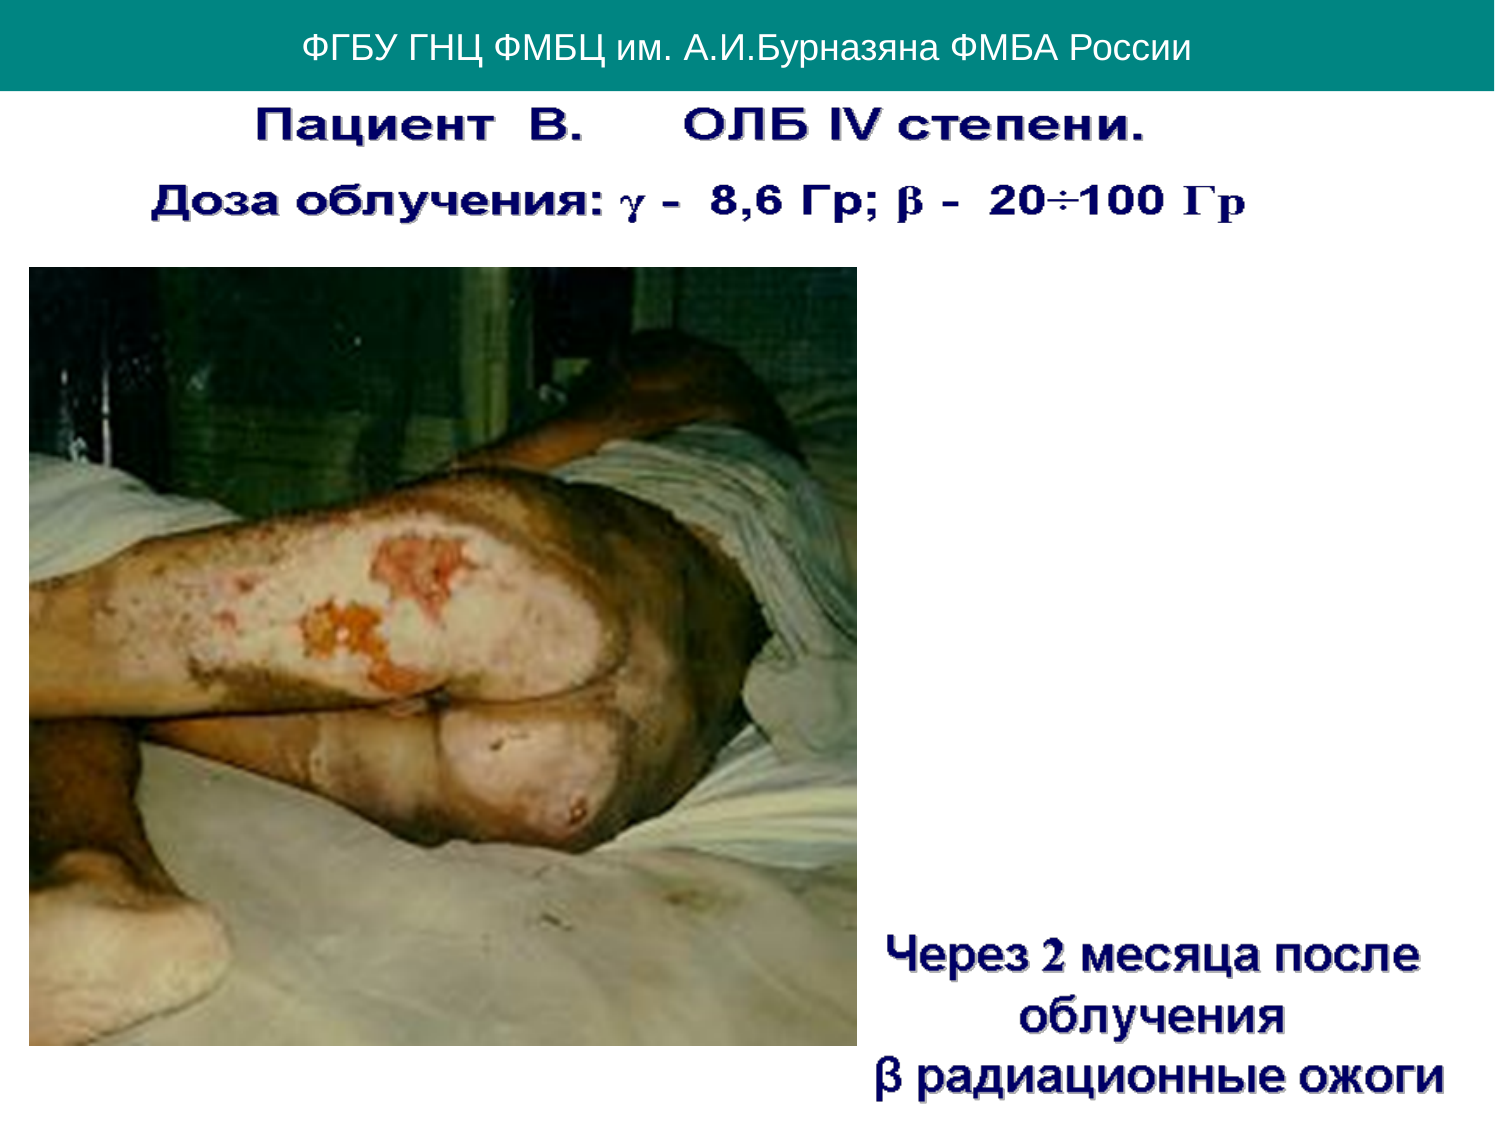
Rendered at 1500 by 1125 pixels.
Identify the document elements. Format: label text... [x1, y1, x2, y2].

text_box ФГБУ ГНЦ ФМБЦ им. А.И.Бурназяна ФМБА России [0, 0, 1495, 92]
picture [29, 90, 1500, 1105]
